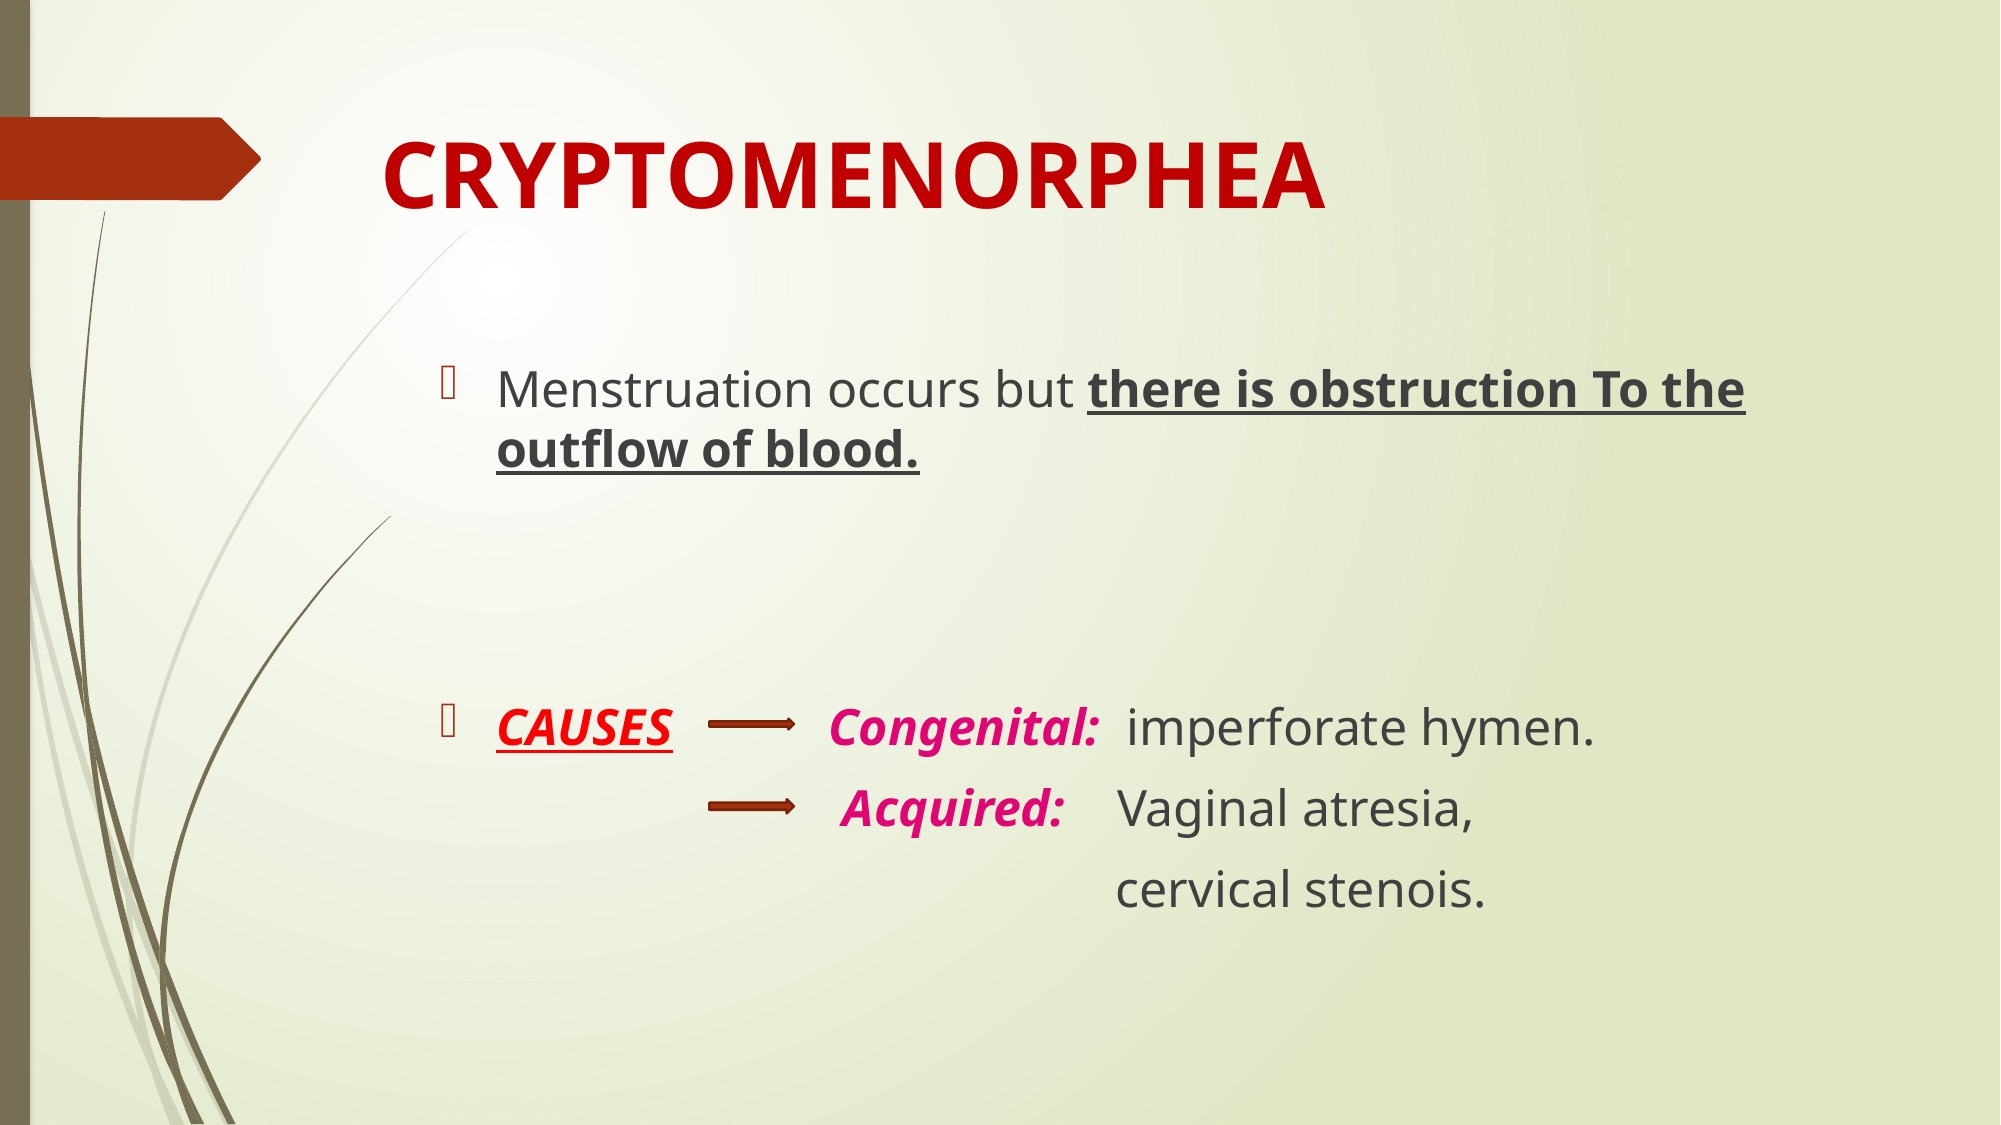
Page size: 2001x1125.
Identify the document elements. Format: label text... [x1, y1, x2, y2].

title CRYPTOMENORPHEA [365, 109, 1828, 320]
text_box [708, 717, 796, 731]
list Menstruation occurs but there is obstruction To the outflow of blood. CAUSES Congenital: imperforate hymen. Acquired: Vaginal atresia, cervical stenois. [424, 350, 1888, 970]
text_box [708, 798, 796, 815]
